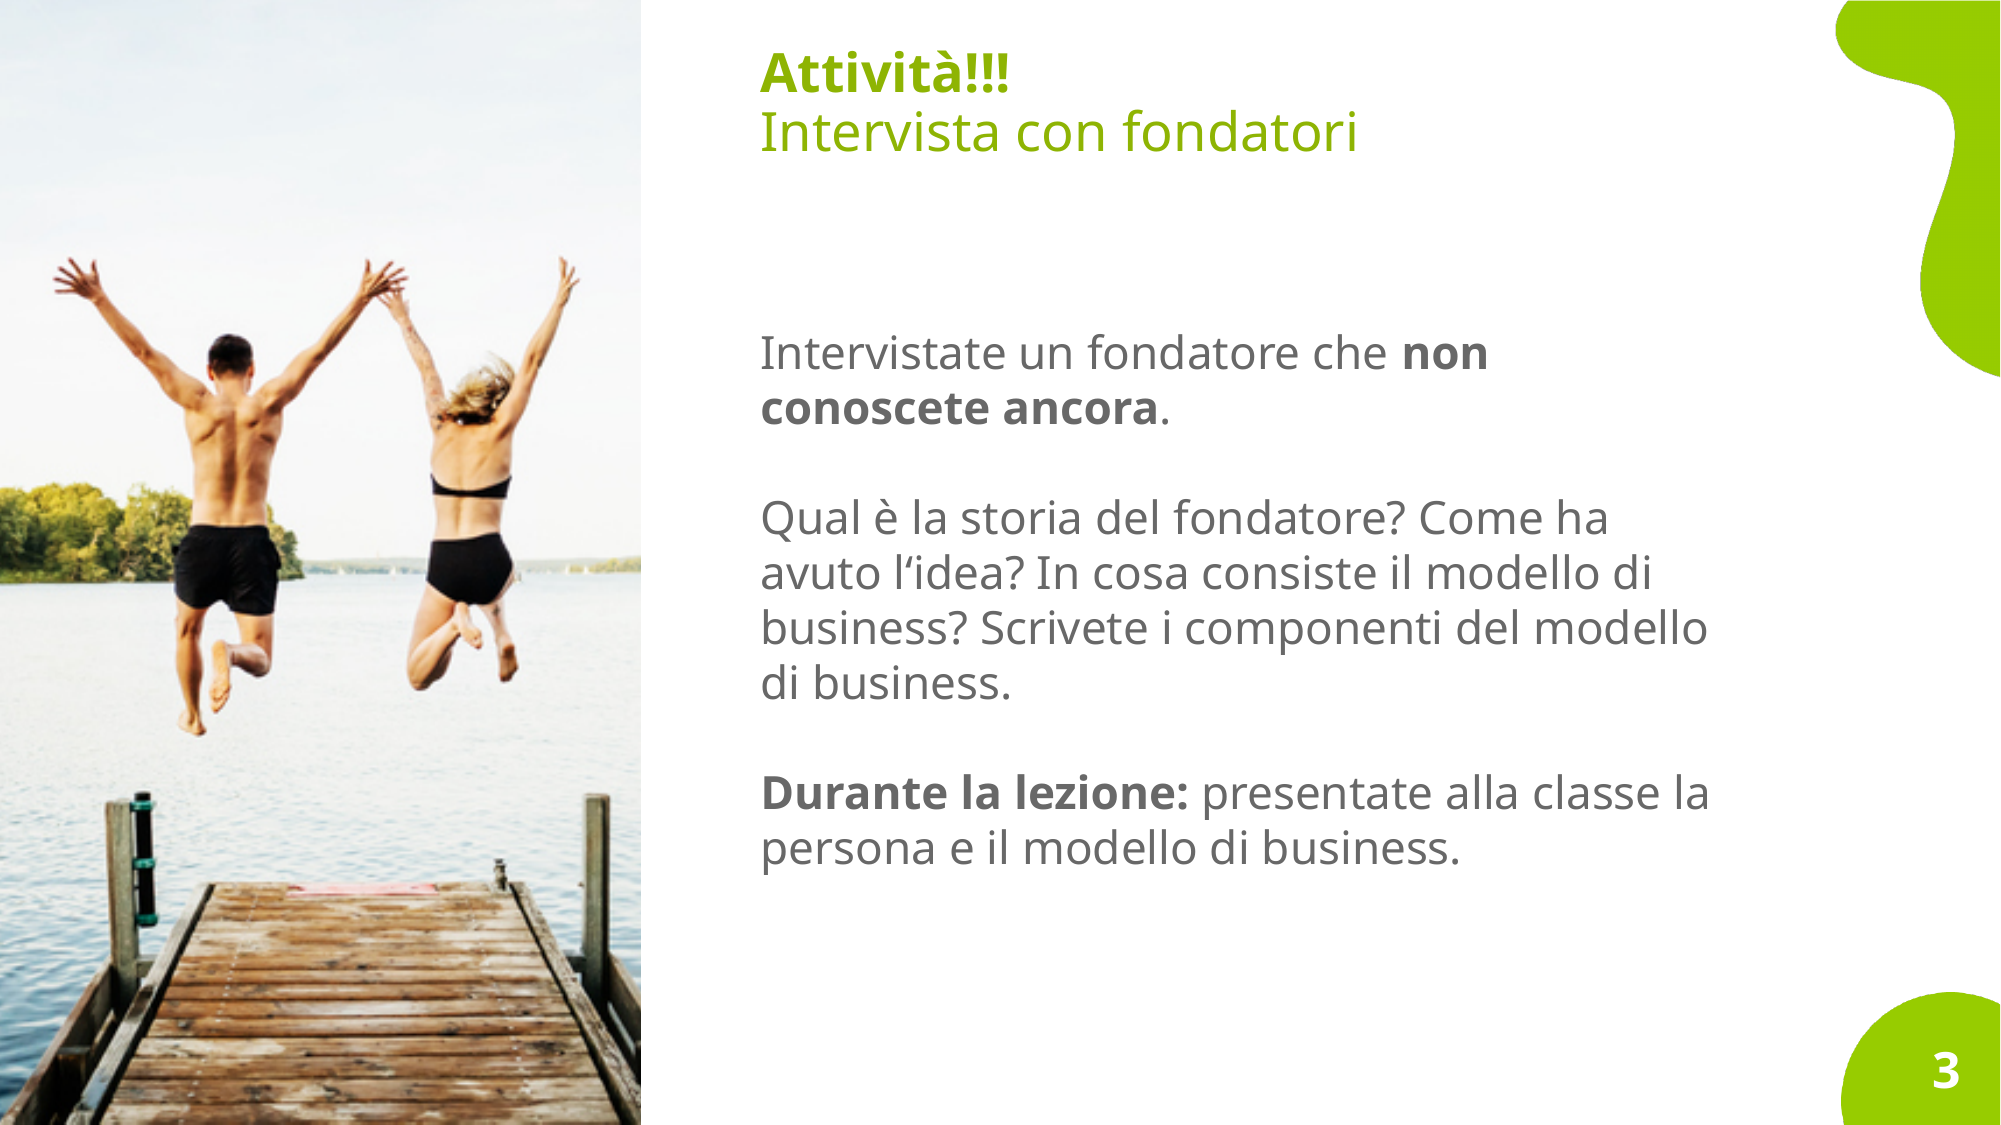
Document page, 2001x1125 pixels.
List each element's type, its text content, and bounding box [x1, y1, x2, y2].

text_box Intervistate un fondatore che non conoscete ancora. Qual è la storia del fondatore? Come ha avuto l‘idea? In cosa consiste il modello di business? Scrivete i componenti del modello di business. Durante la lezione: presentate alla classe la persona e il modello di business. [745, 316, 1737, 882]
picture [1809, 1, 2001, 399]
picture [0, 0, 641, 1125]
picture [1841, 992, 2001, 1125]
slide_number 3 [1888, 1042, 1976, 1103]
text_box Attività!!! Intervista con fondatori [745, 37, 1816, 222]
